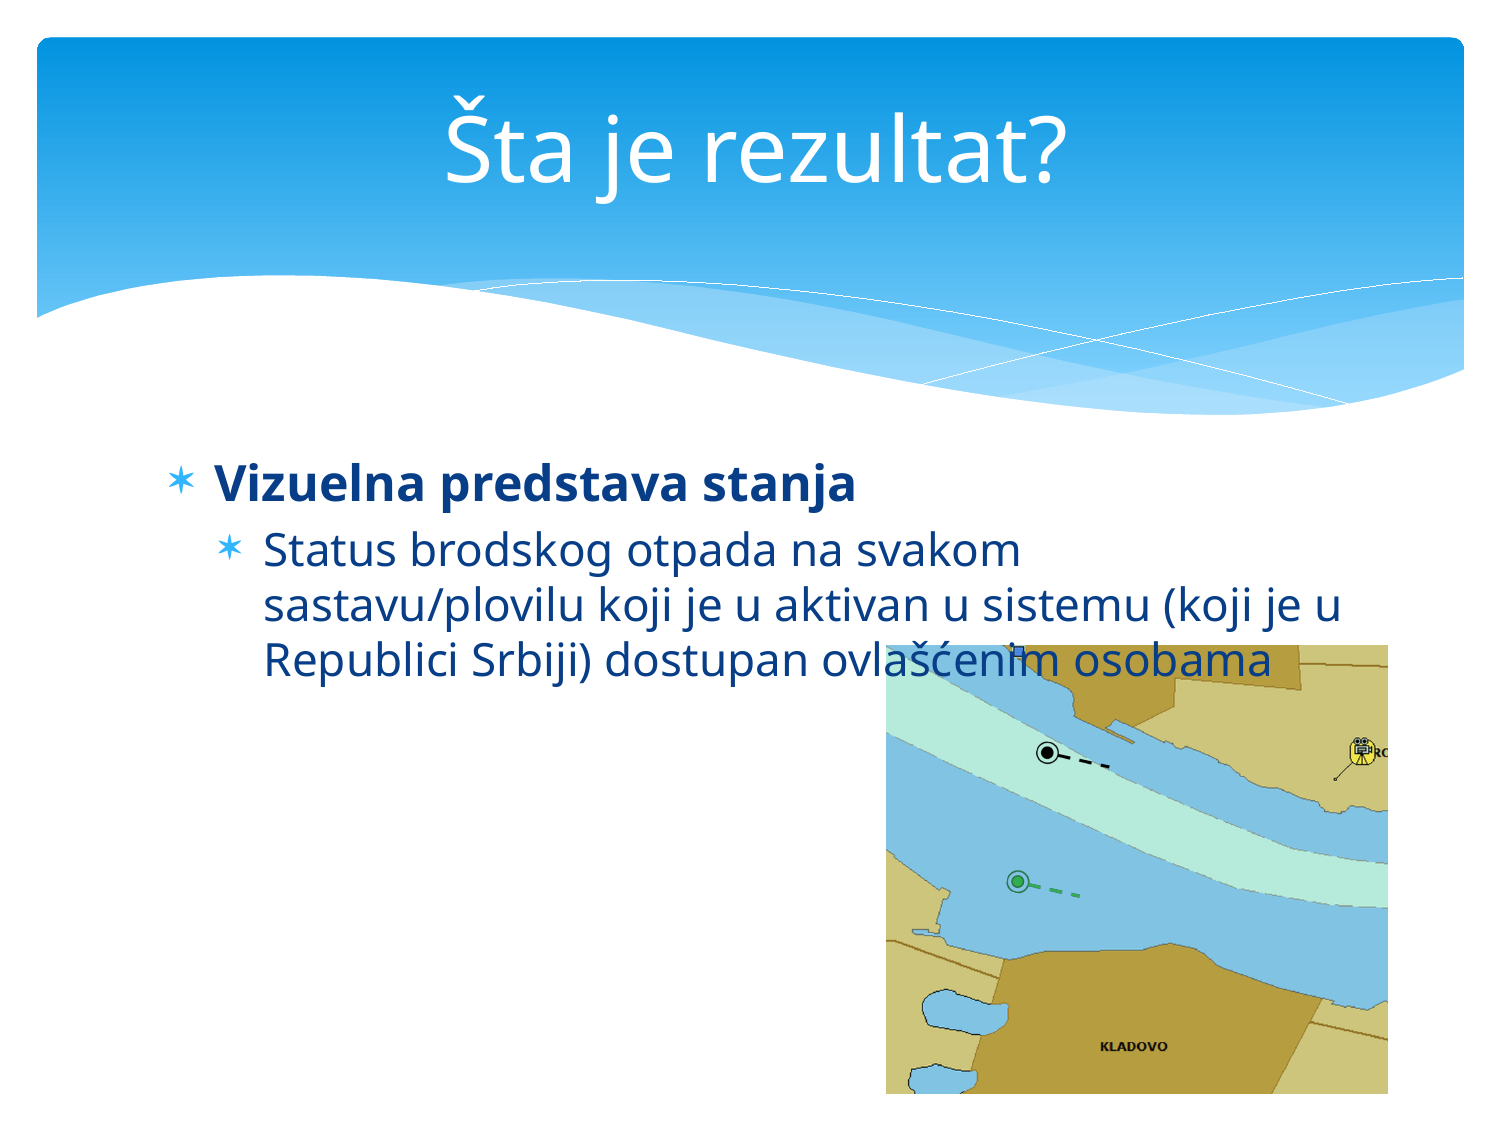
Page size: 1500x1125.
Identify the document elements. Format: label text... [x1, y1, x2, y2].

title Šta je rezultat? [41, 30, 1471, 209]
picture [886, 644, 1389, 1095]
list Vizuelna predstava stanja Status brodskog otpada na svakom sastavu/plovilu koji je u aktivan u sistemu (koji je u Republici Srbiji) dostupan ovlašćenim osobama [154, 444, 1370, 1011]
